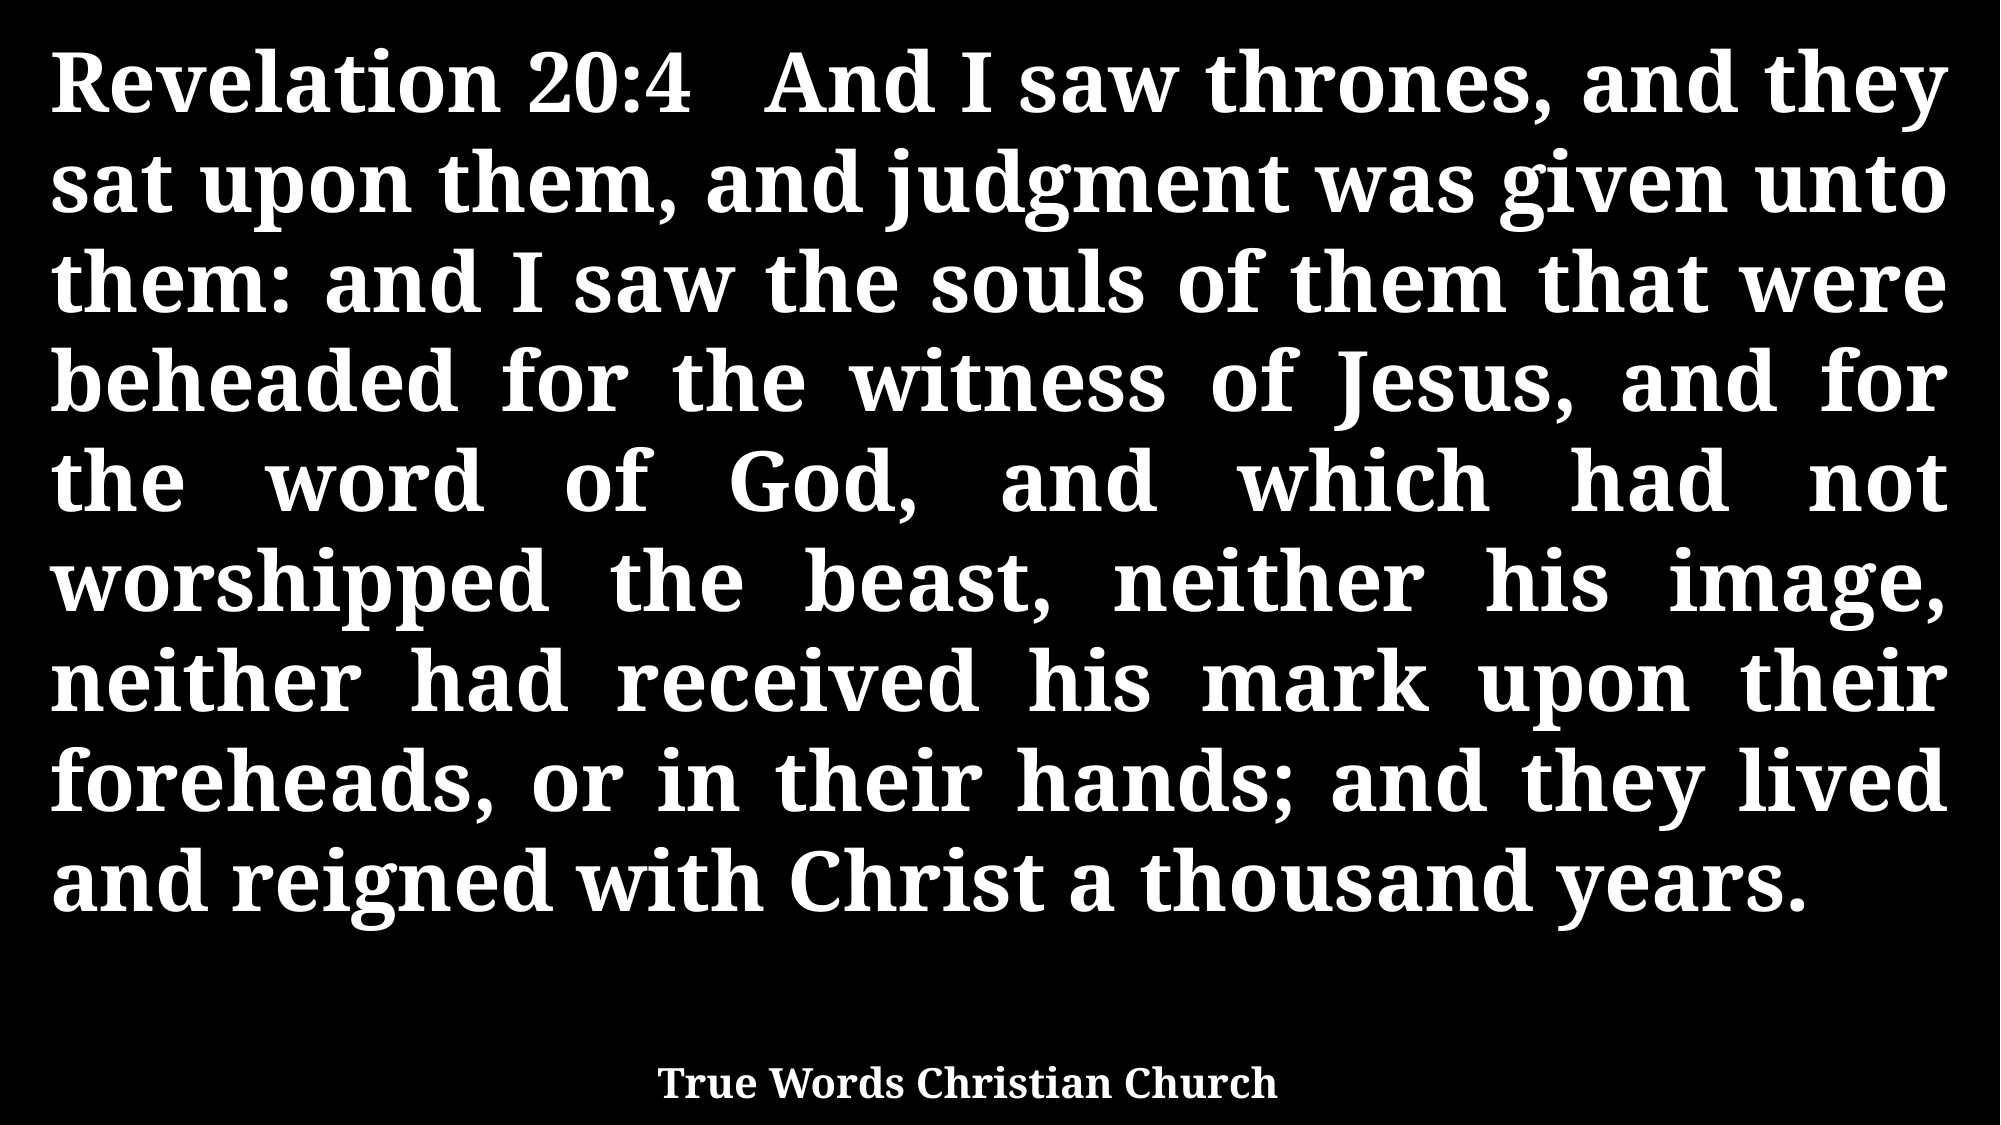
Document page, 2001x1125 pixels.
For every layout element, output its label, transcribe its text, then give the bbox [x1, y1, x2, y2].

text_box Revelation 20:4 And I saw thrones, and they sat upon them, and judgment was given unto them: and I saw the souls of them that were beheaded for the witness of Jesus, and for the word of God, and which had not worshipped the beast, neither his image, neither had received his mark upon their foreheads, or in their hands; and they lived and reigned with Christ a thousand years. [35, 21, 1965, 936]
text_box True Words Christian Church [642, 1049, 1294, 1114]
